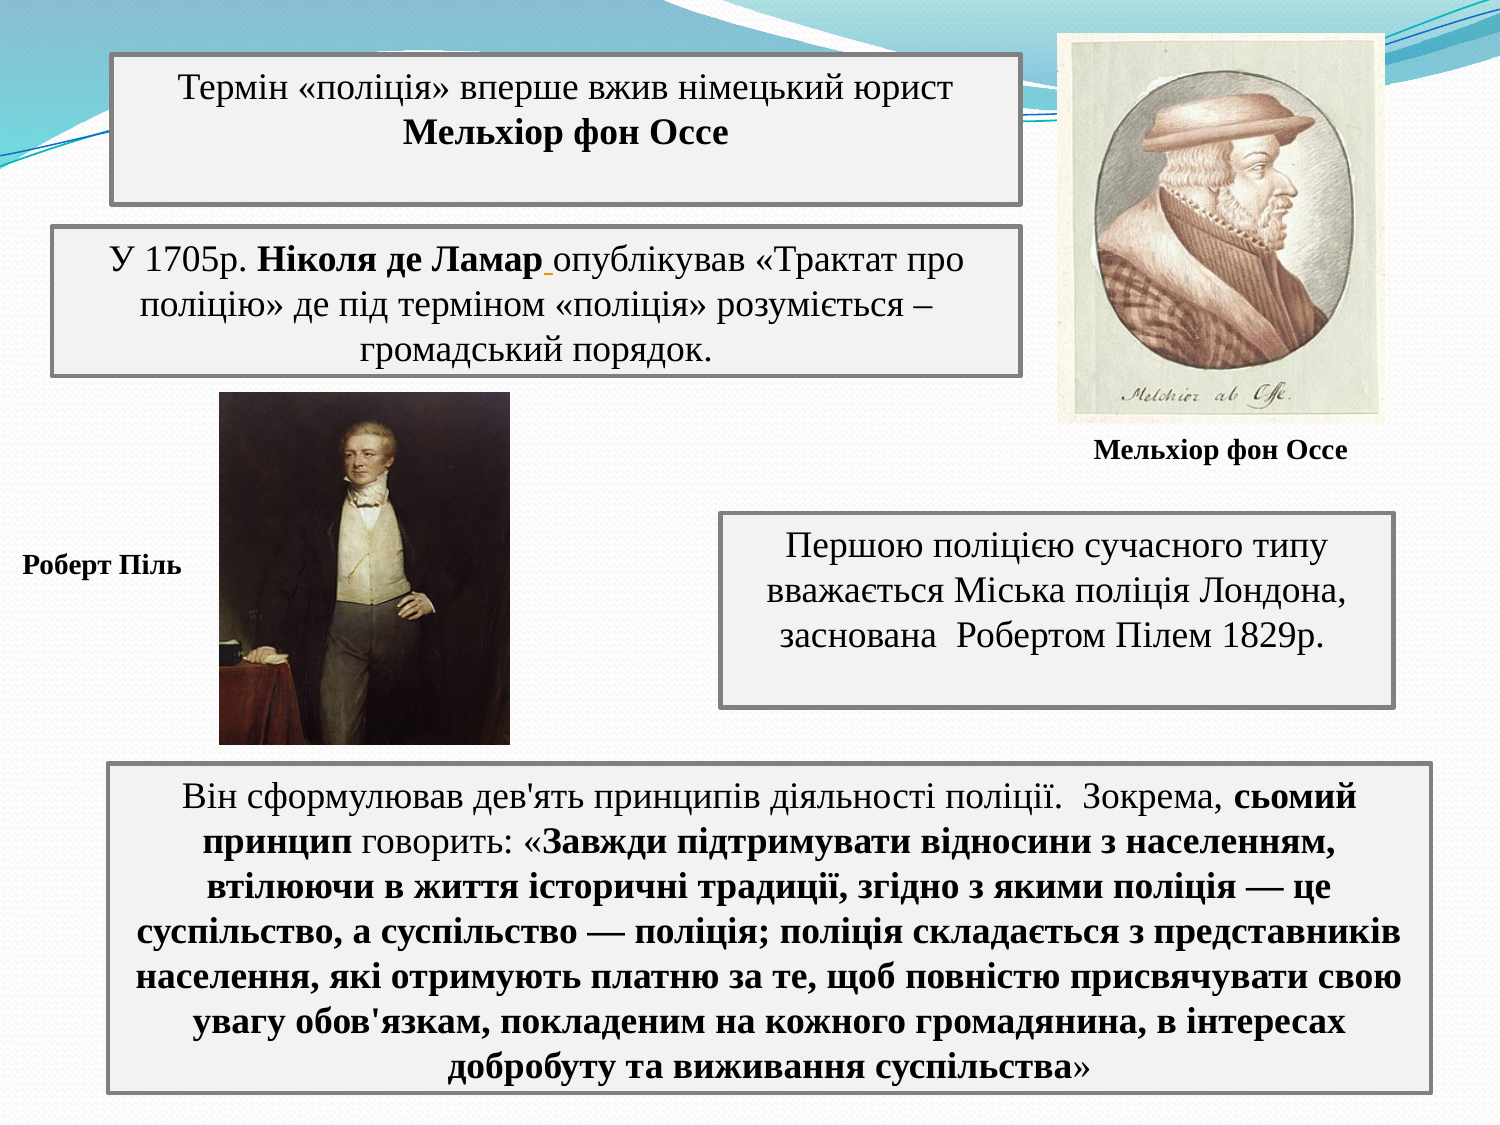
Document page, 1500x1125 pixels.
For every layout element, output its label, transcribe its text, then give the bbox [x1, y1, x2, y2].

text_box Роберт Піль [7, 537, 197, 588]
text_box Термін «поліція» вперше вжив німецький юрист Мельхіор фон Оссе [111, 54, 1021, 205]
text_box Першою поліцією сучасного типу вважається Міська поліція Лондона, заснована Робертом Пілем 1829р. [720, 513, 1394, 708]
text_box У 1705р. Ніколя де Ламар опублікував «Трактат про поліцію» де під терміном «поліція» розуміється – громадський порядок. [52, 226, 1021, 377]
text_box Він сформулював дев'ять принципів діяльності поліції. Зокрема, сьомий принцип говорить: «Завжди підтримувати відносини з населенням, втілюючи в життя історичні традиції, згідно з якими поліція — це суспільство, а суспільство — поліція; поліція складається з представників населення, які отримують платню за те, щоб повністю присвячувати свою увагу обов'язкам, покладеним на кожного громадянина, в інтересах добробуту та виживання суспільства» [107, 763, 1431, 1093]
picture [1056, 32, 1386, 424]
text_box Мельхіор фон Оссе [1078, 437, 1363, 473]
picture [219, 391, 510, 745]
